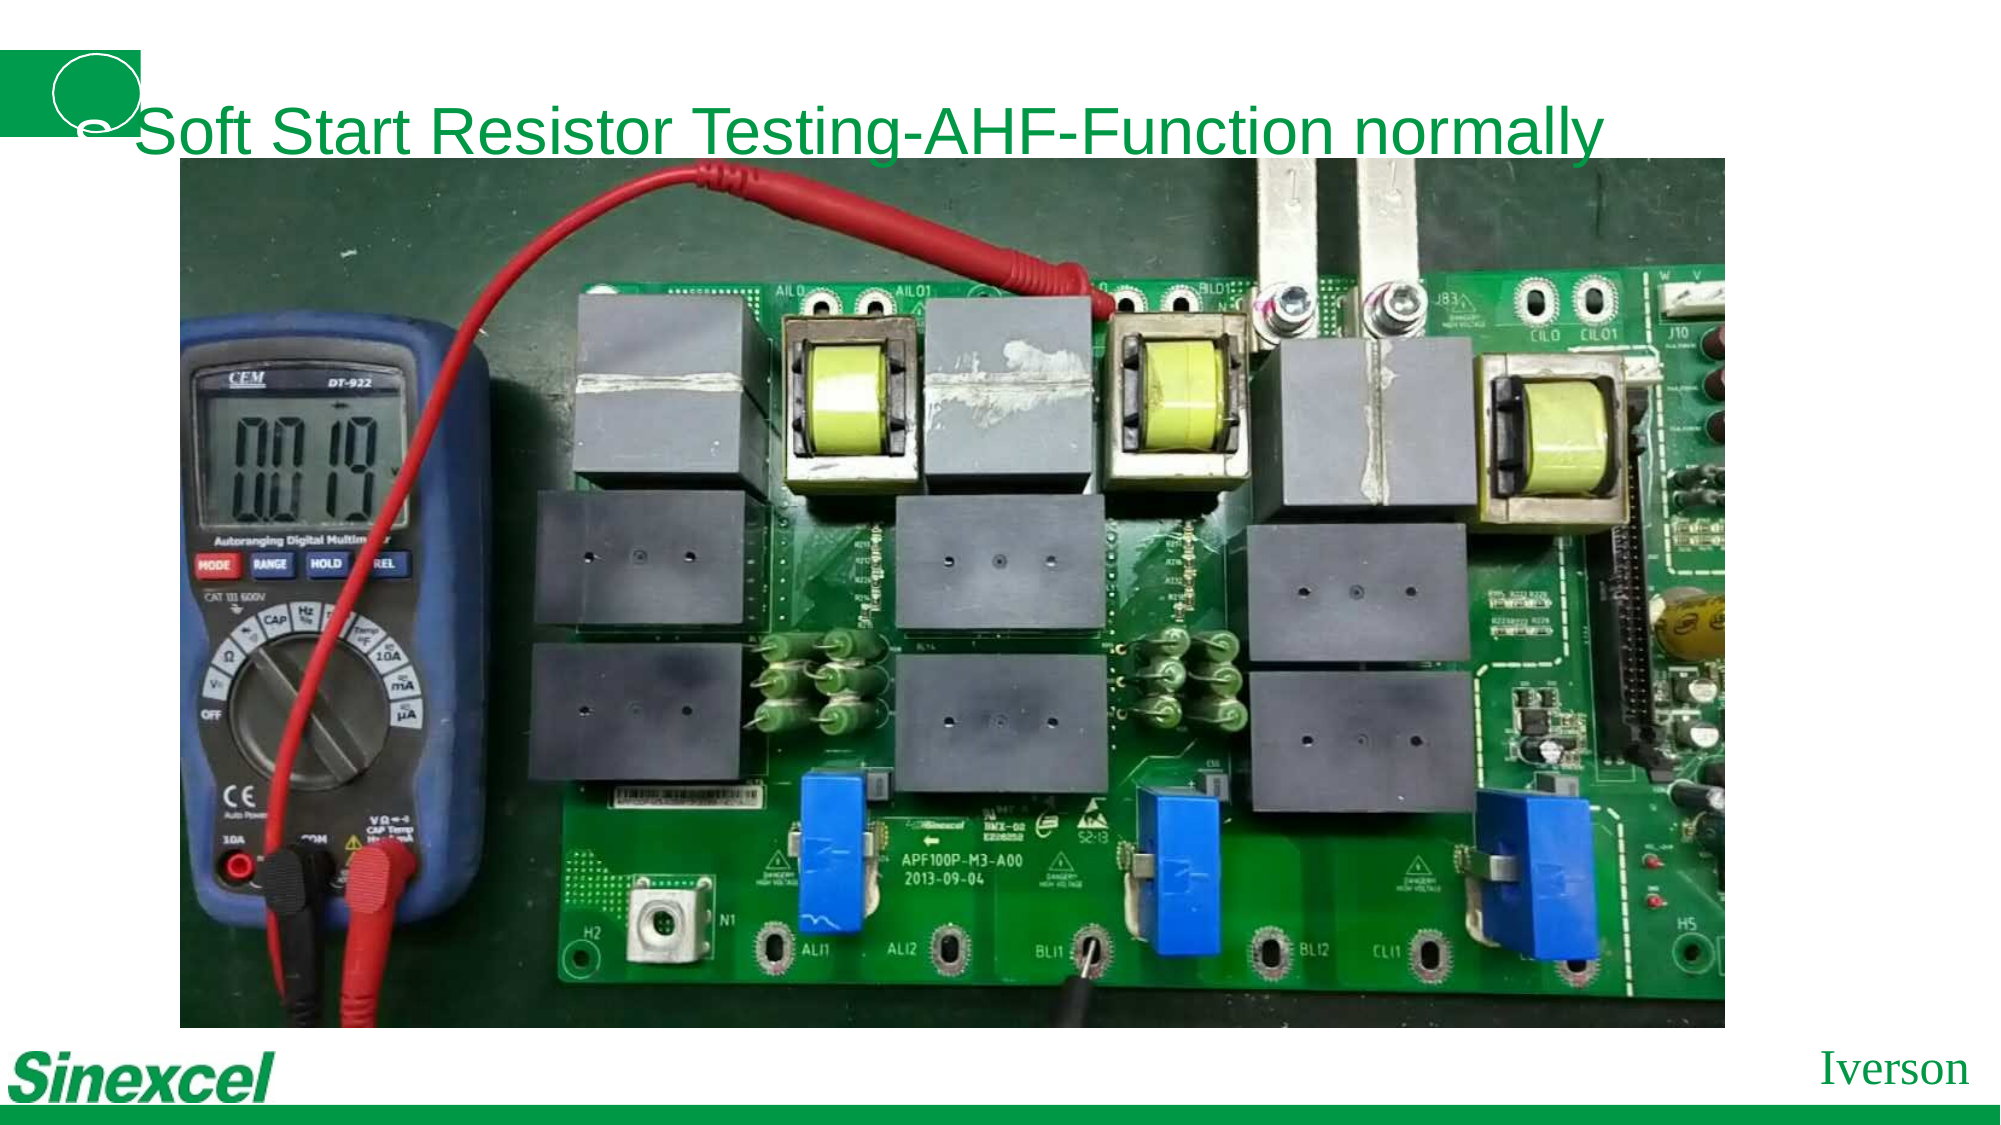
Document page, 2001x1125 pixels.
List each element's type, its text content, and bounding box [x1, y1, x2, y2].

text_box Iverson [1804, 1026, 2000, 1102]
text_box [0, 1104, 2000, 1125]
picture [7, 1051, 276, 1103]
text_box [53, 62, 70, 124]
picture [180, 158, 1725, 1028]
text_box [0, 50, 70, 137]
text_box S Soft Start Resistor Testing-AHF-Function normally [70, 41, 1681, 179]
